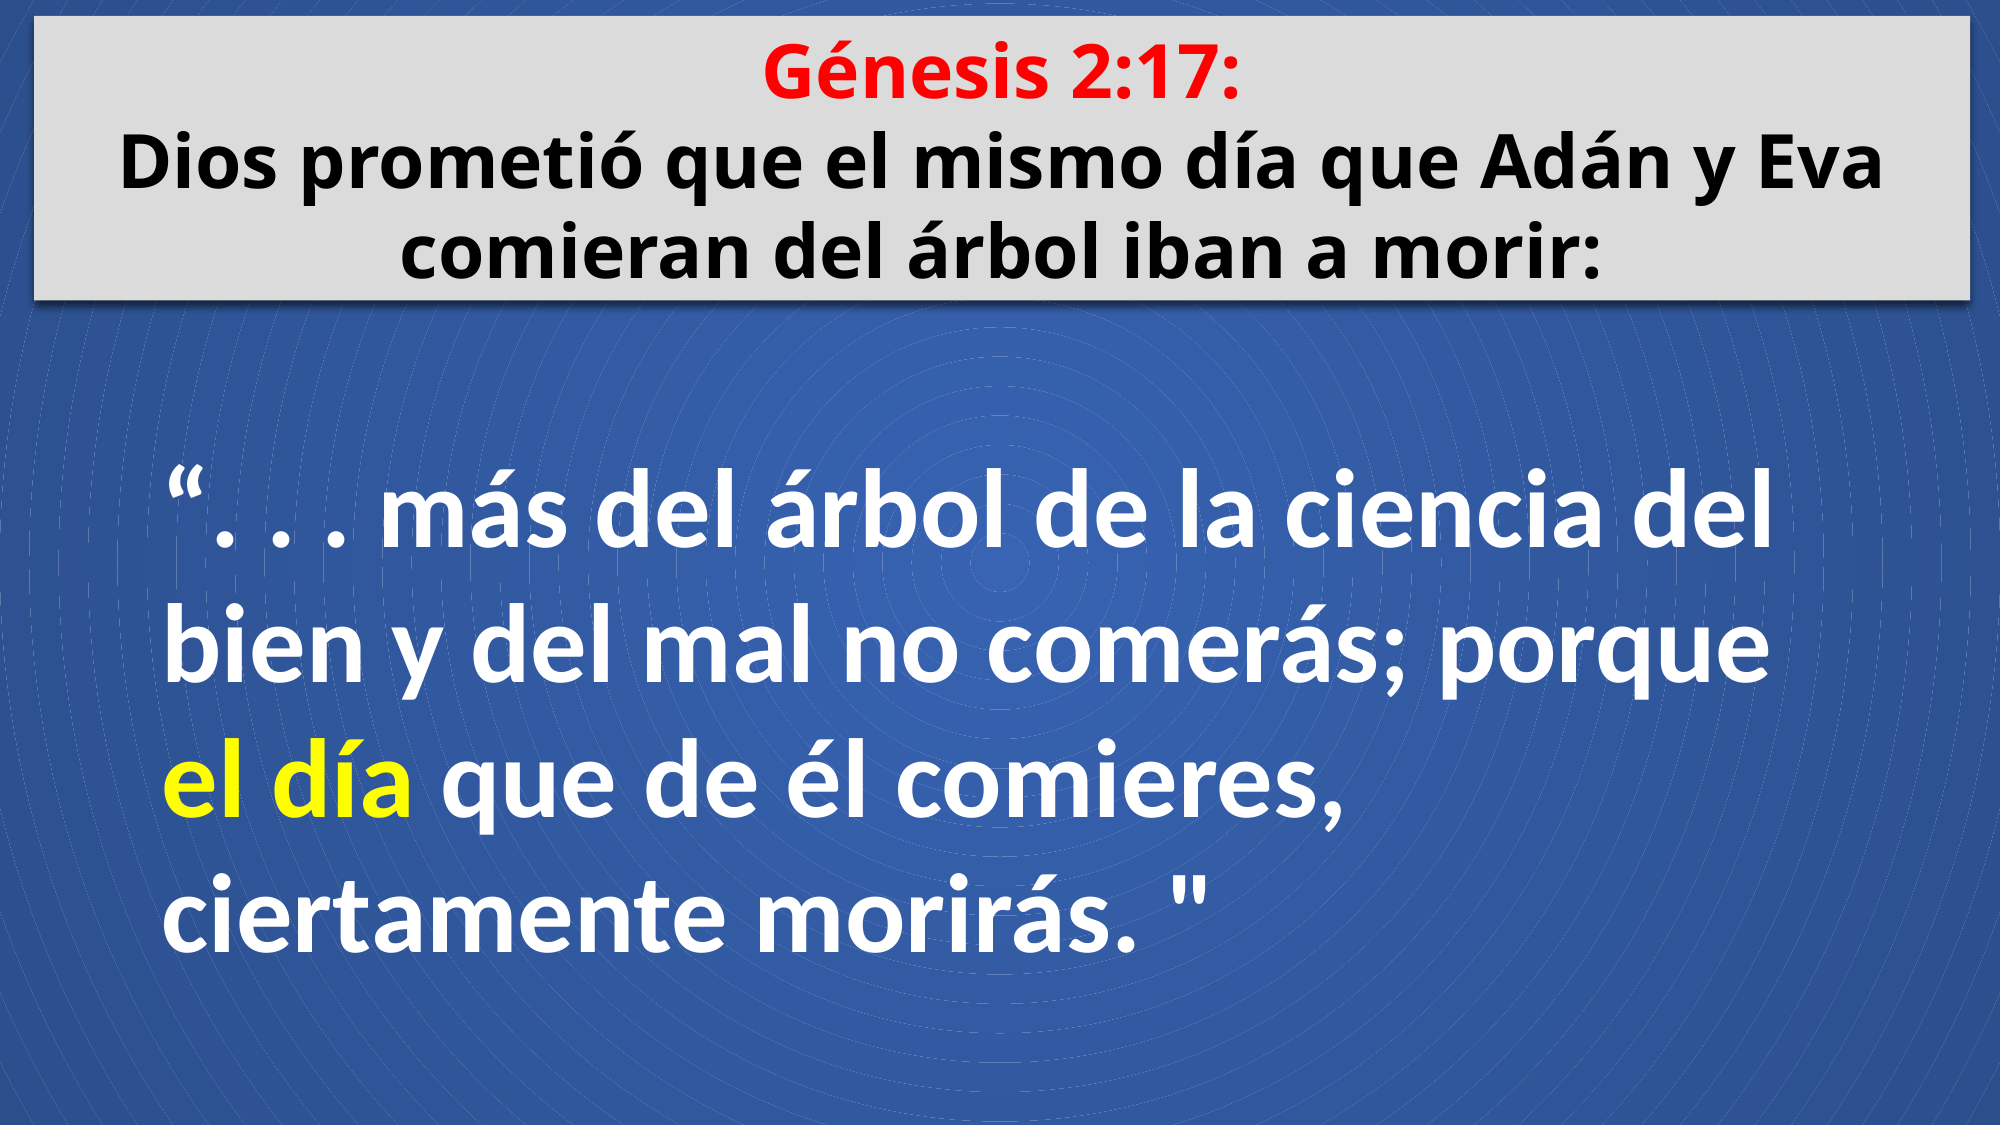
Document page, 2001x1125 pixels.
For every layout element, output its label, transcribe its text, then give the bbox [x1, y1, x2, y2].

text_box Génesis 2:17: Dios prometió que el mismo día que Adán y Eva comieran del árbol iban a morir: [34, 15, 1971, 301]
text_box “. . . más del árbol de la ciencia del bien y del mal no comerás; porque el día que de él comieres, ciertamente morirás. " [146, 428, 1858, 983]
